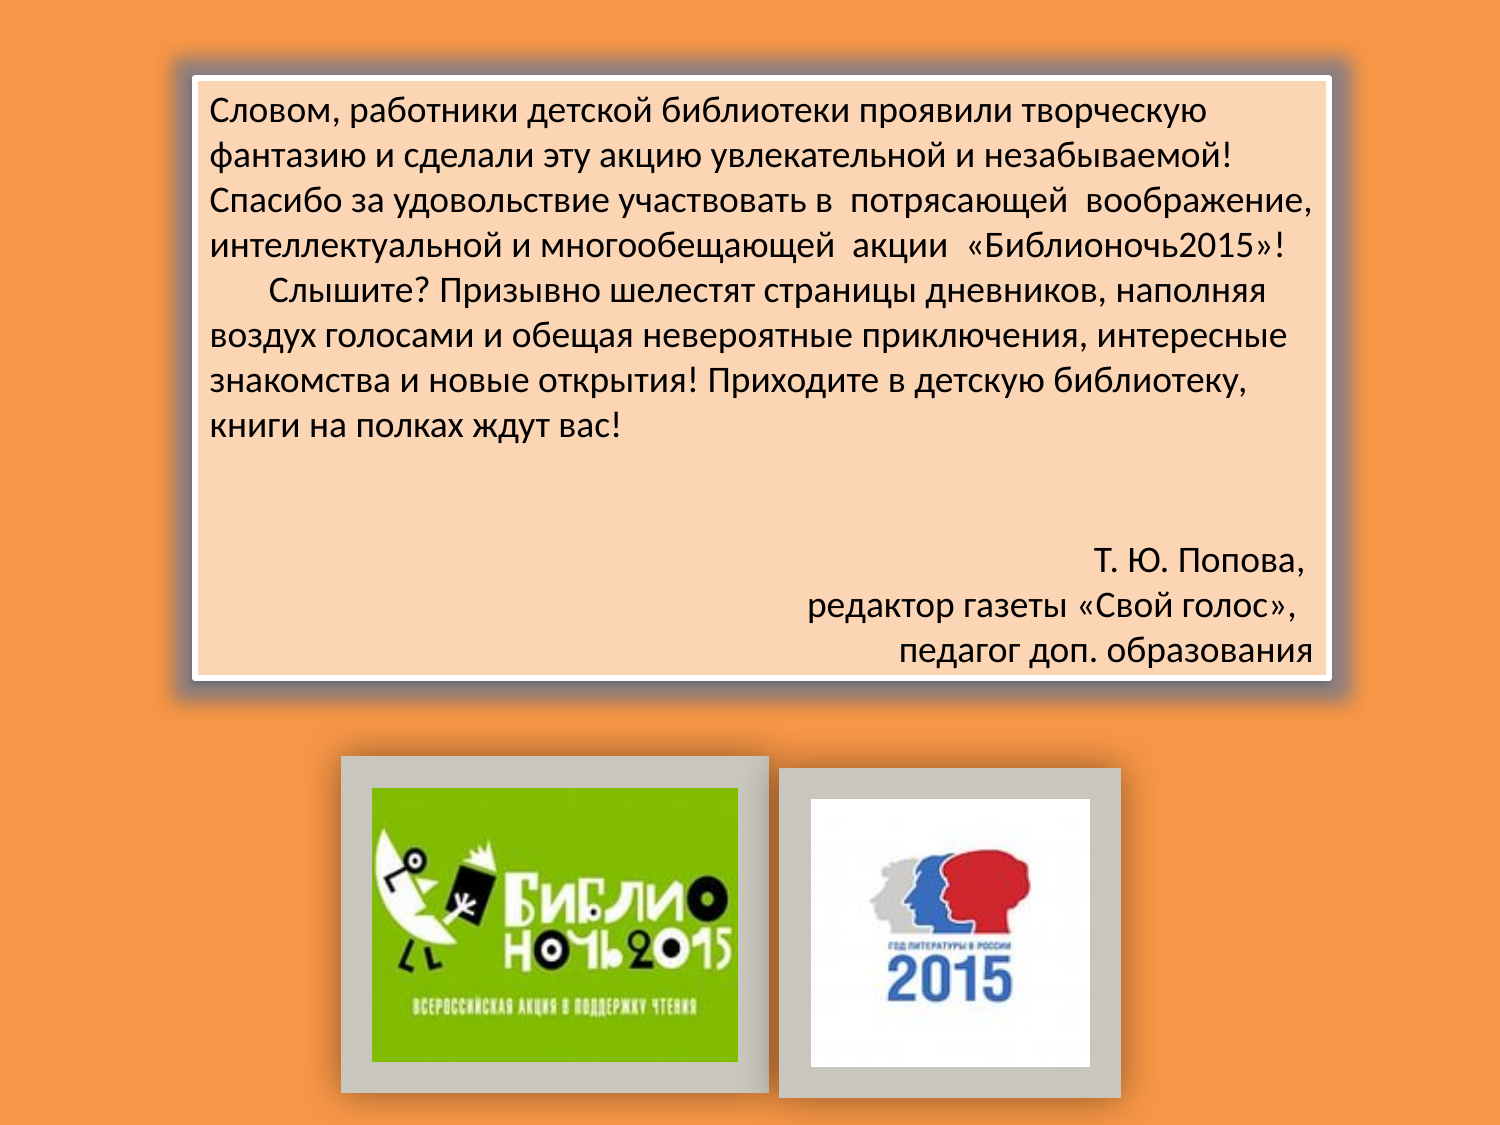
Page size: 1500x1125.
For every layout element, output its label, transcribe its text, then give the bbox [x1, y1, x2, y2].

picture [371, 787, 739, 1063]
picture [810, 798, 1091, 1068]
text_box Словом, работники детской библиотеки проявили творческую фантазию и сделали эту акцию увлекательной и незабываемой! Спасибо за удовольствие участвовать в потрясающей воображение, интеллектуальной и многообещающей акции «Библионочь2015»! Слышите? Призывно шелестят страницы дневников, наполняя воздух голосами и обещая невероятные приключения, интересные знакомства и новые открытия! Приходите в детскую библиотеку, книги на полках ждут вас! Т. Ю. Попова, редактор газеты «Свой голос», педагог доп. образования [192, 75, 1332, 681]
